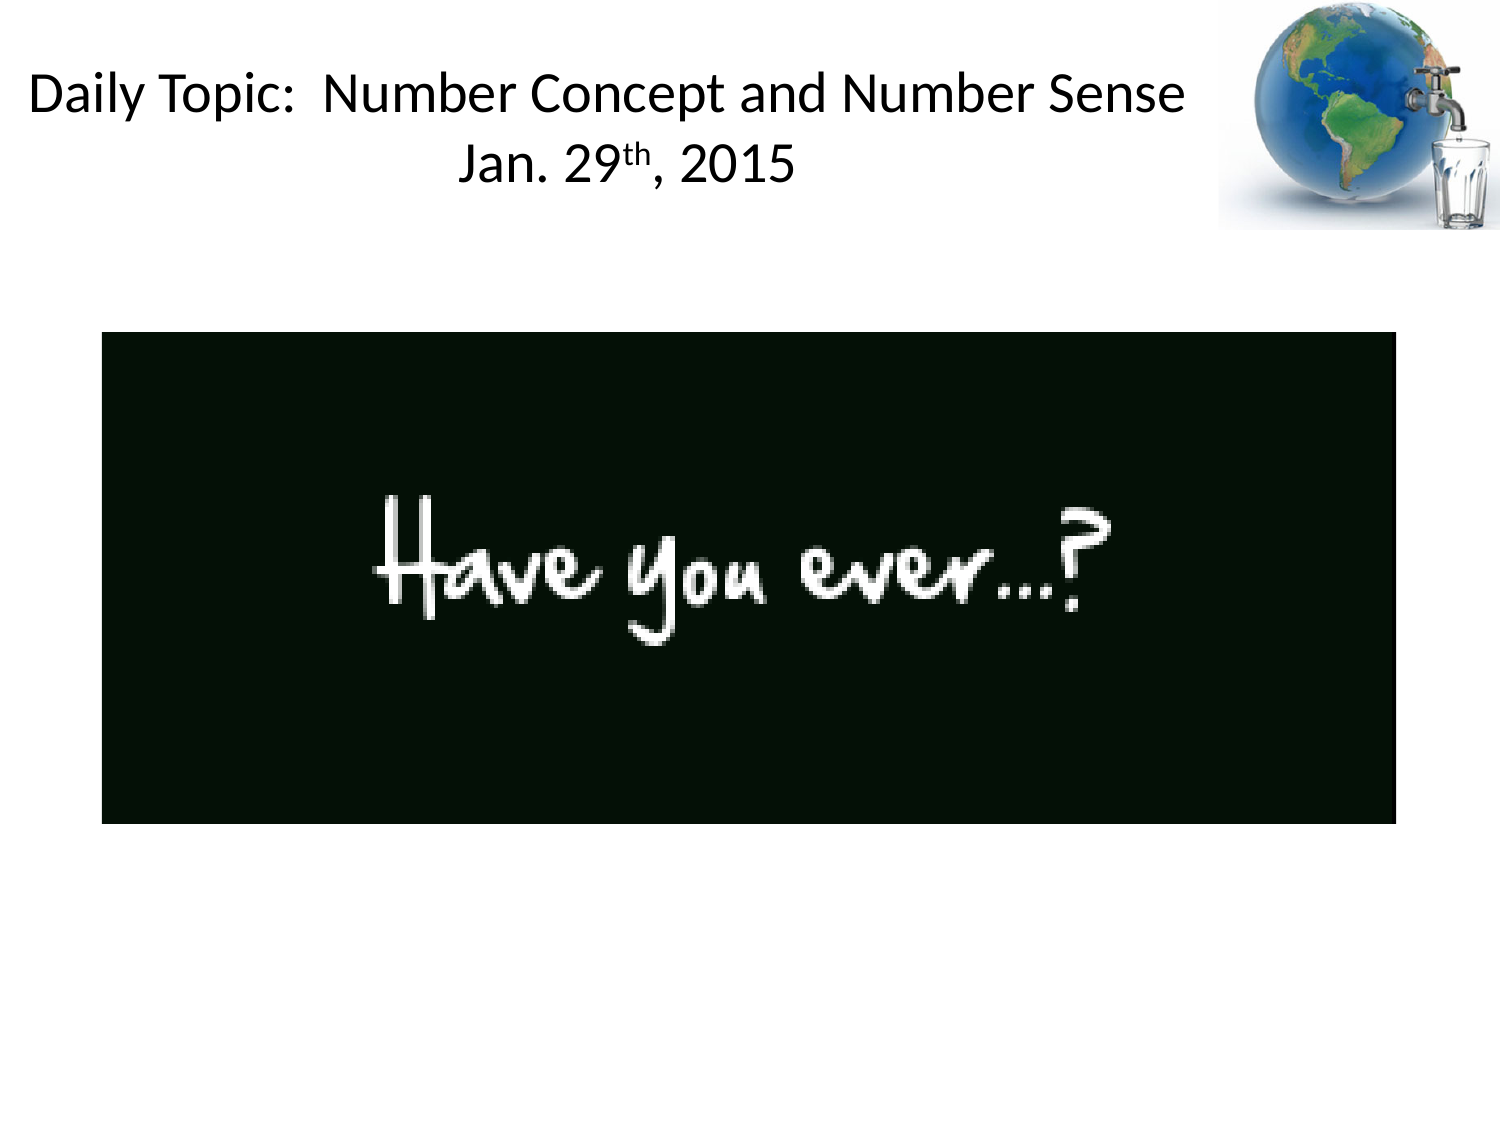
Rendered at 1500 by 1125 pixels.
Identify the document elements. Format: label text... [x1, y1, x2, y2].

picture [1218, 0, 1500, 230]
title Daily Topic: Number Concept and Number Sense Jan. 29th, 2015 [0, 22, 1213, 226]
picture [101, 331, 1397, 824]
